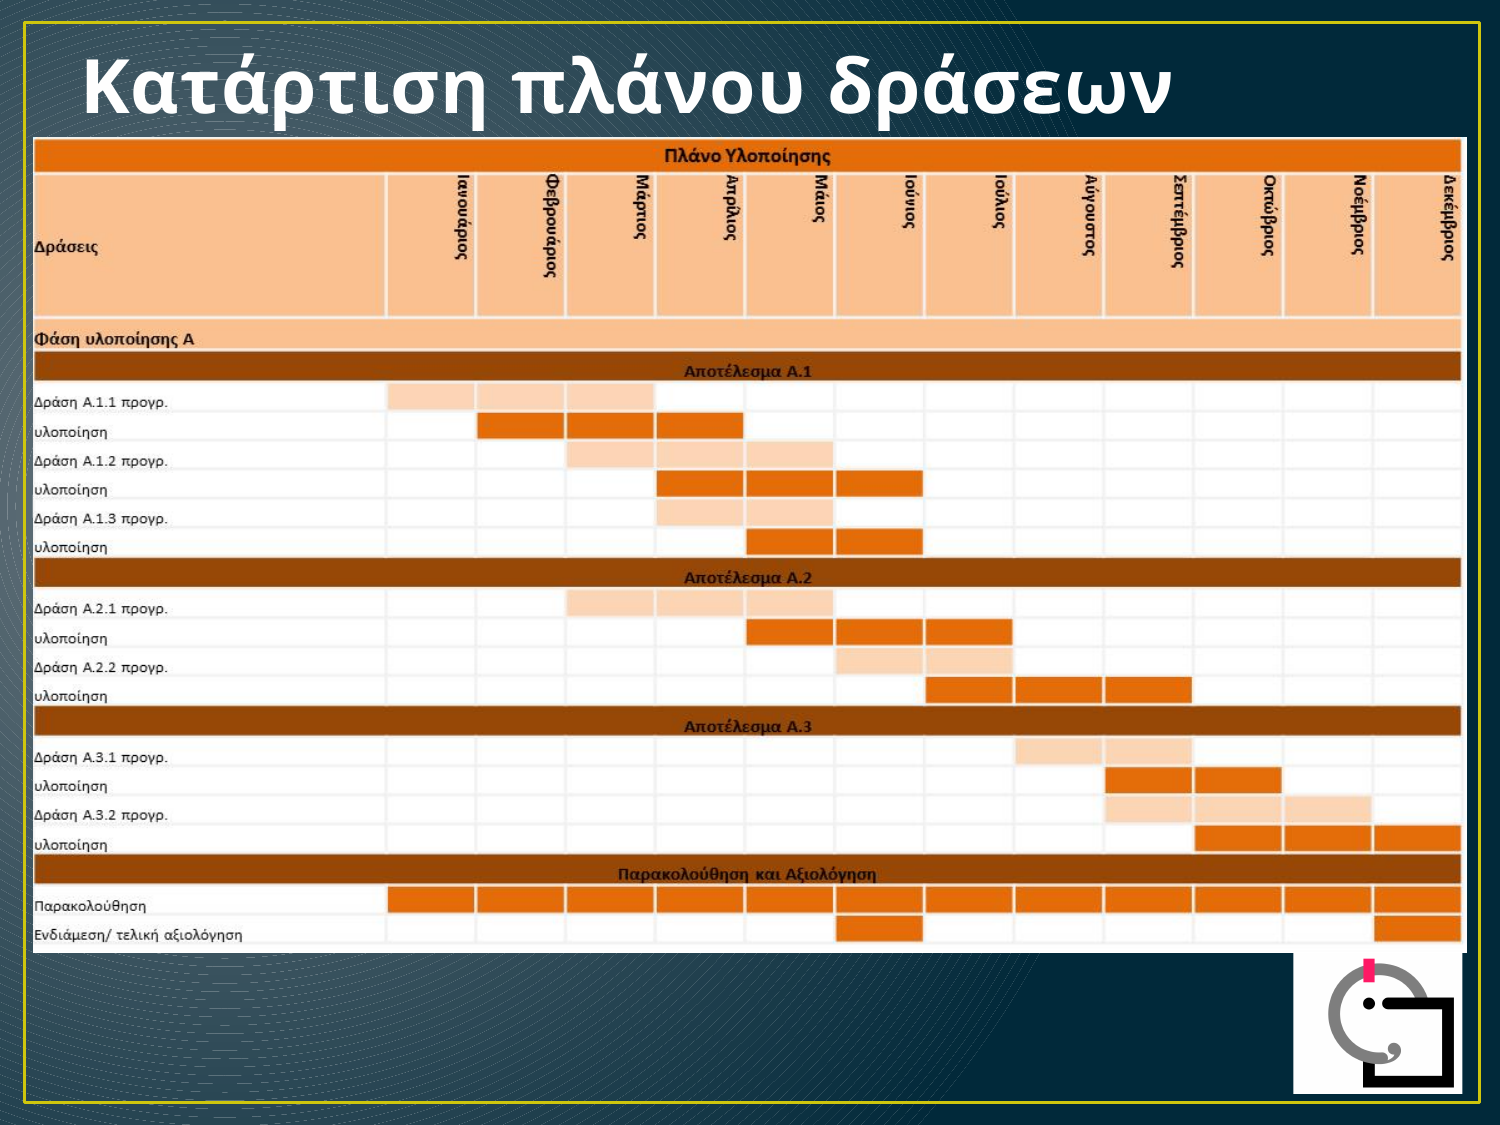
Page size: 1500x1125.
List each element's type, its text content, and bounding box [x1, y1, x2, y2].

picture [32, 136, 1466, 1093]
picture [994, 958, 1007, 967]
title Κατάρτιση πλάνου δράσεων [64, 0, 1415, 134]
